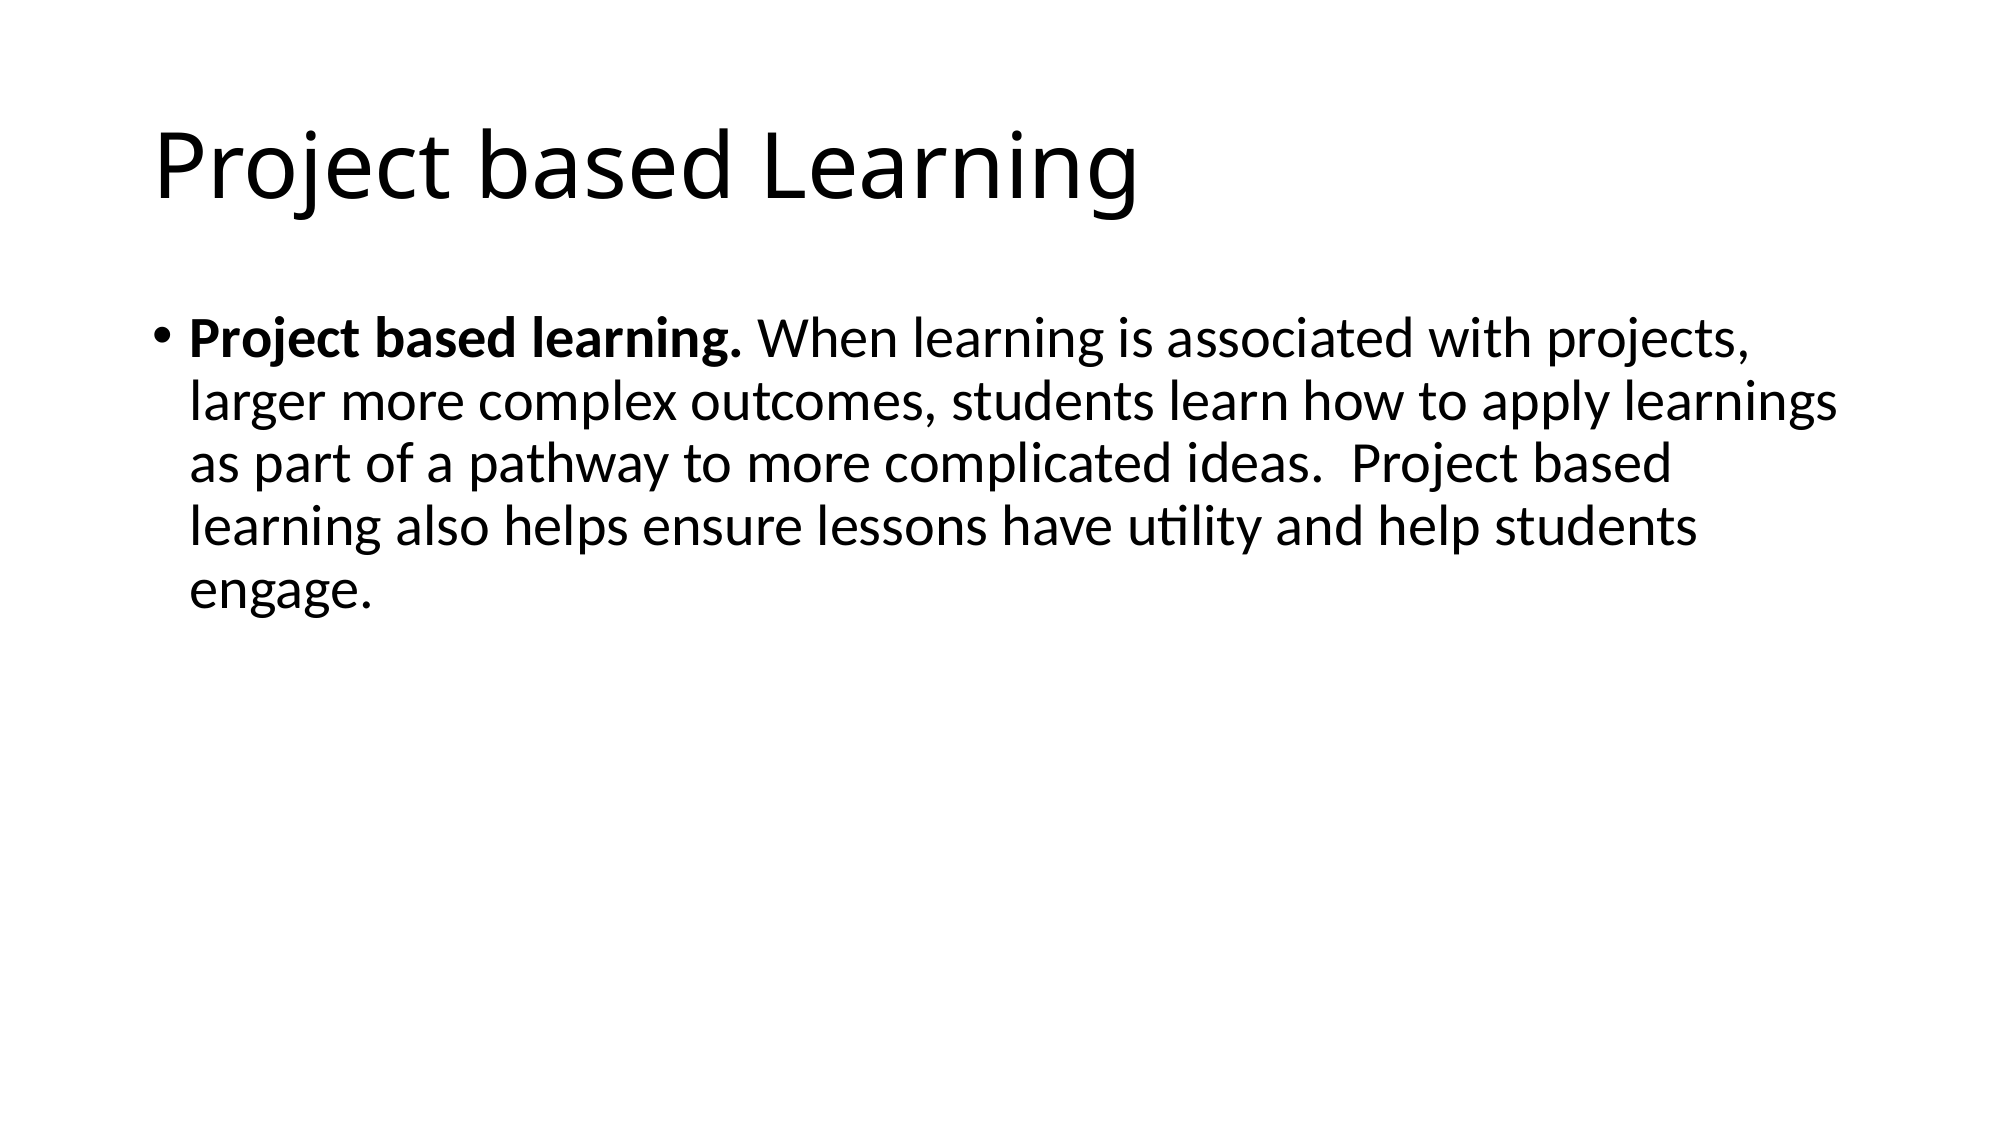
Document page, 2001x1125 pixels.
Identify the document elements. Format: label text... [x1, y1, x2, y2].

list Project based learning. When learning is associated with projects, larger more complex outcomes, students learn how to apply learnings as part of a pathway to more complicated ideas. Project based learning also helps ensure lessons have utility and help students engage. [137, 299, 1863, 1014]
title Project based Learning [137, 59, 1863, 278]
